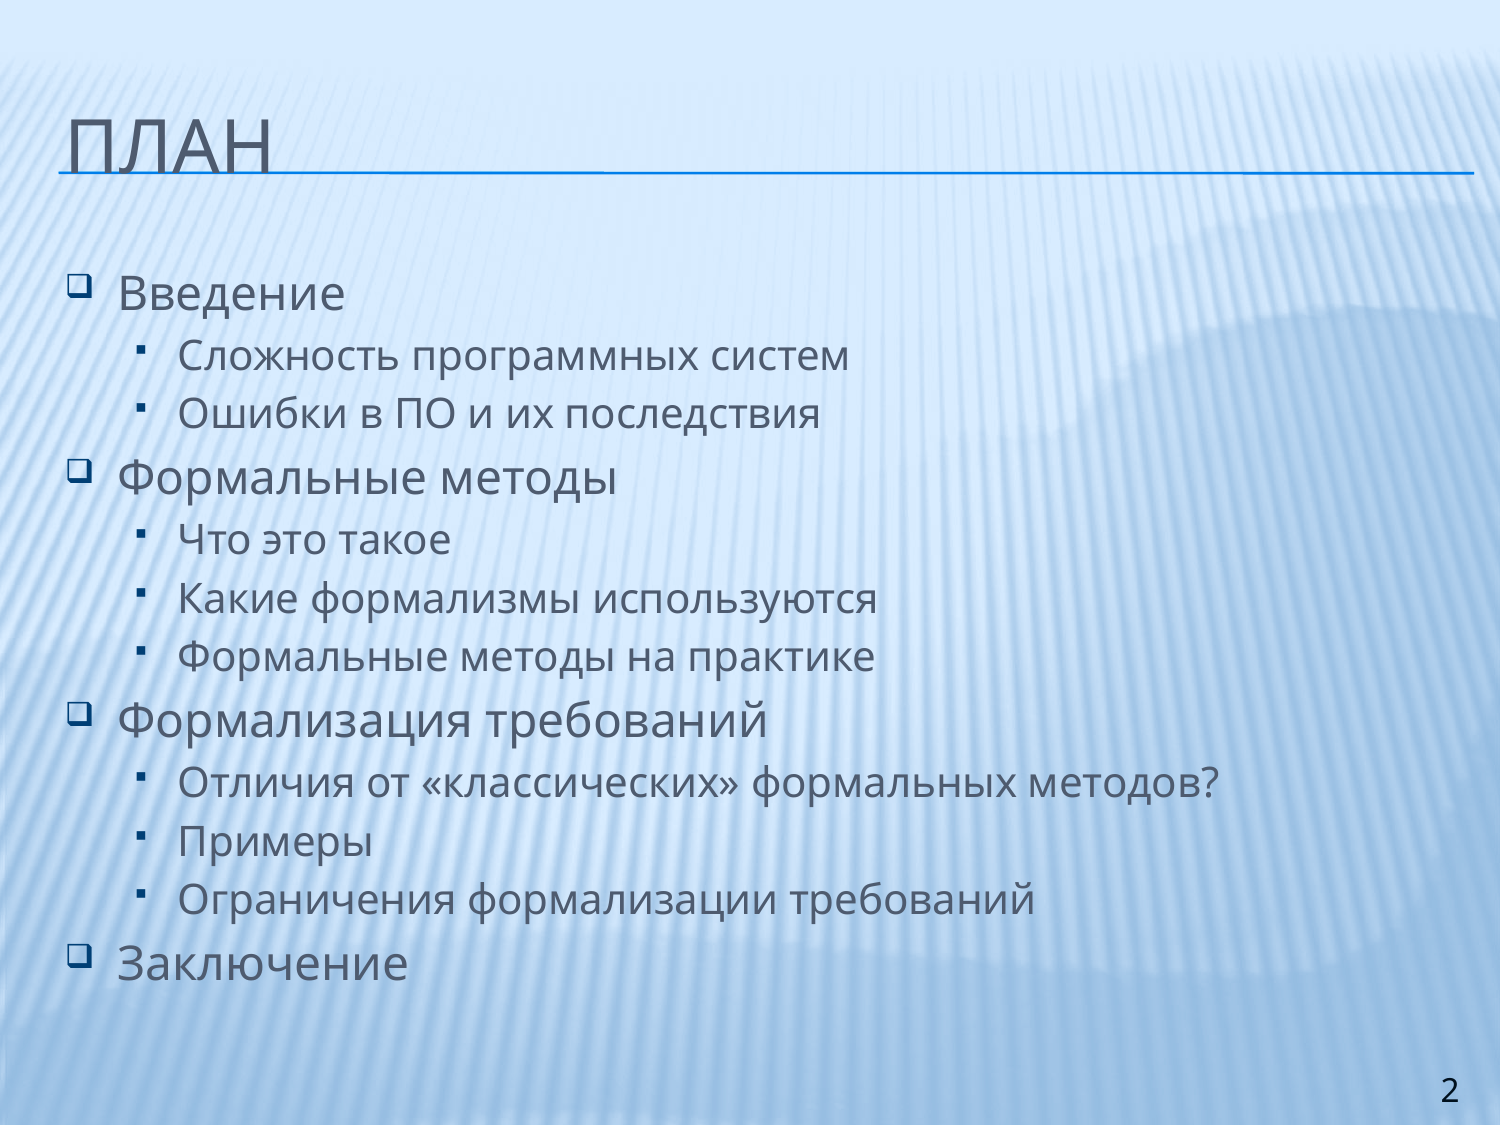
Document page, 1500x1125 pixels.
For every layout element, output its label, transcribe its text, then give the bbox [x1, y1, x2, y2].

slide_number 2 [1350, 1061, 1475, 1103]
list Введение Сложность программных систем Ошибки в ПО и их последствия Формальные методы Что это такое Какие формализмы используются Формальные методы на практике Формализация требований Отличия от «классических» формальных методов? Примеры Ограничения формализации требований Заключение [50, 254, 1475, 998]
title План [50, 75, 1475, 213]
